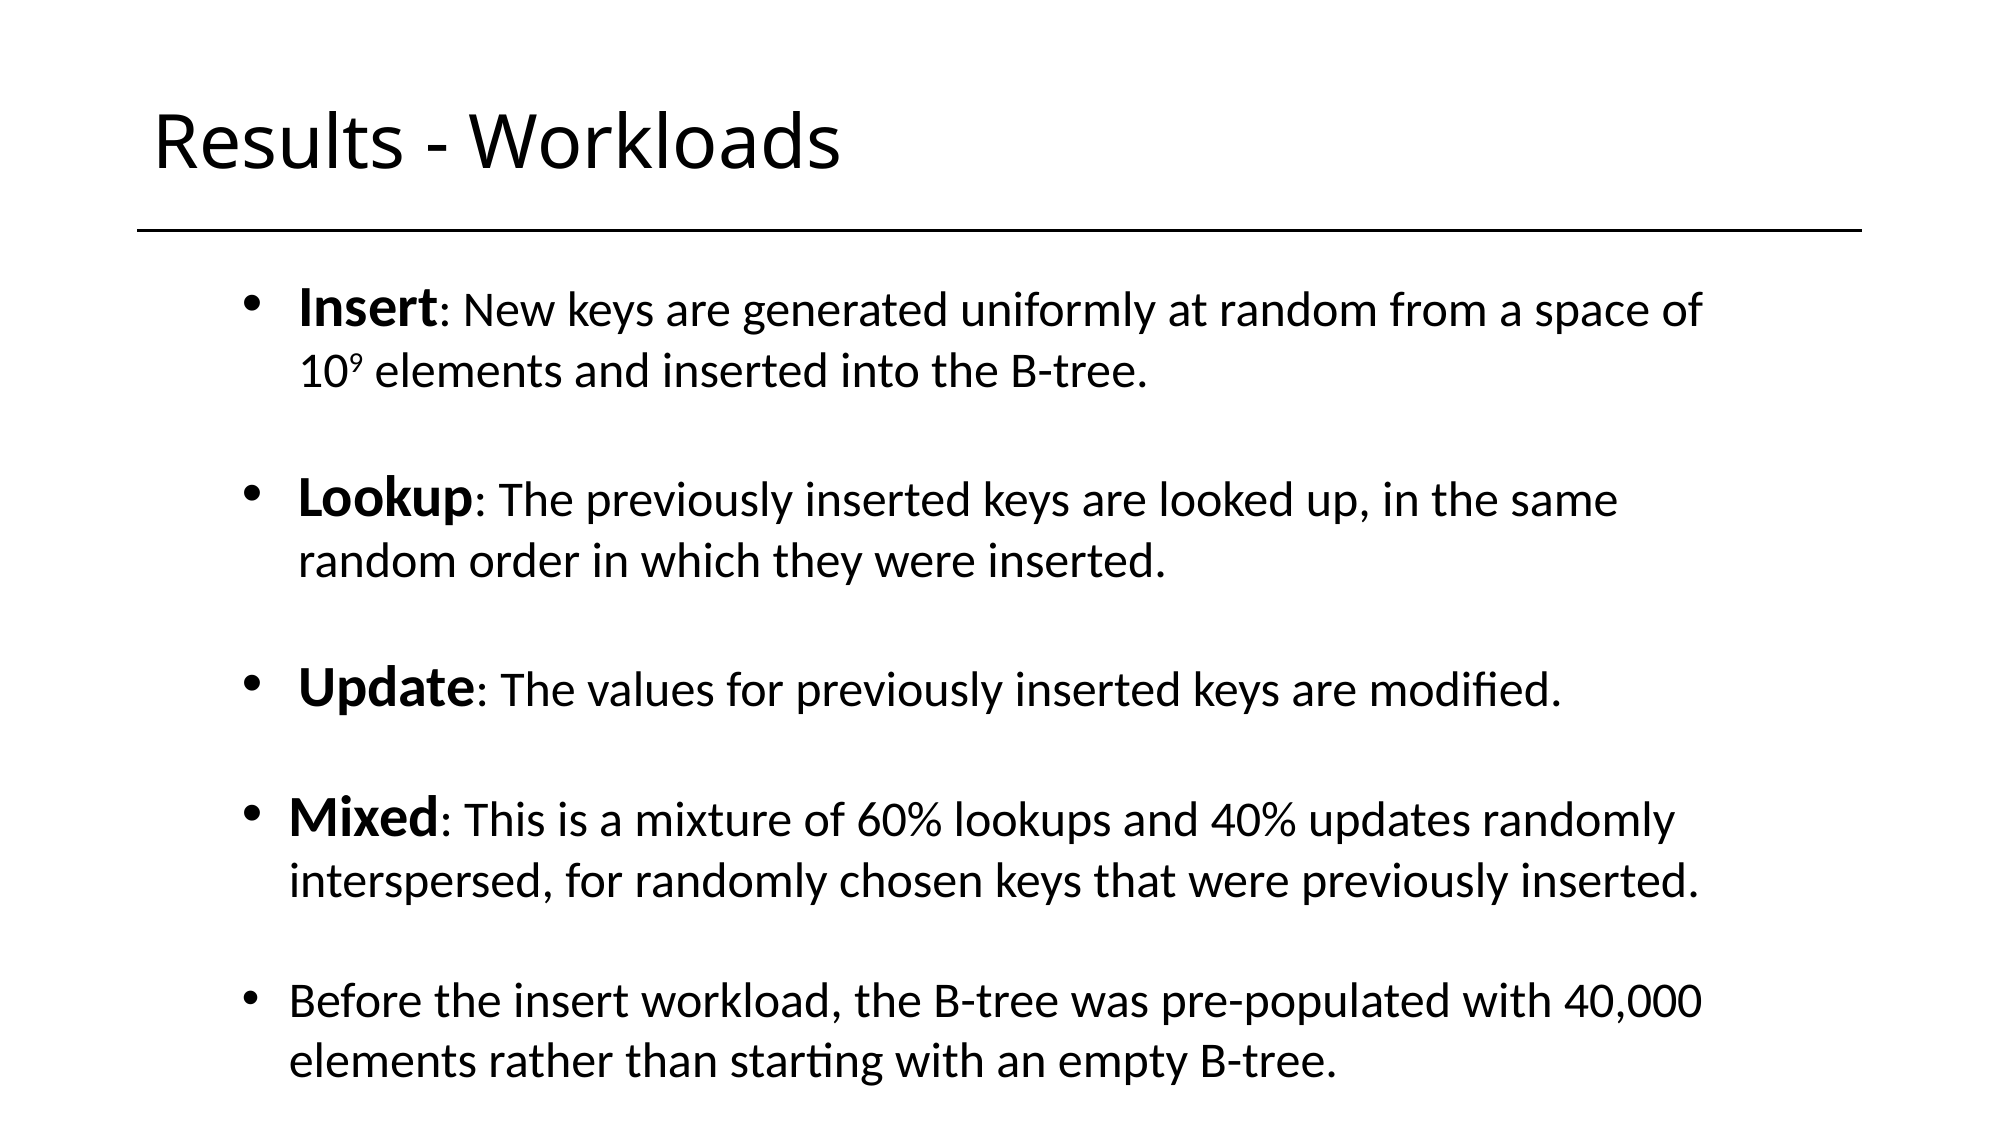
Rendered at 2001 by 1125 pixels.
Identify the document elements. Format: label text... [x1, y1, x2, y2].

title Results - Workloads [137, 59, 1863, 229]
text_box Insert: New keys are generated uniformly at random from a space of 109 elements and inserted into the B-tree. Lookup: The previously inserted keys are looked up, in the same random order in which they were inserted. Update: The values for previously inserted keys are modified. Mixed: This is a mixture of 60% lookups and 40% updates randomly interspersed, for randomly chosen keys that were previously inserted. Before the insert workload, the B-tree was pre-populated with 40,000 elements rather than starting with an empty B-tree. [227, 260, 1727, 1096]
